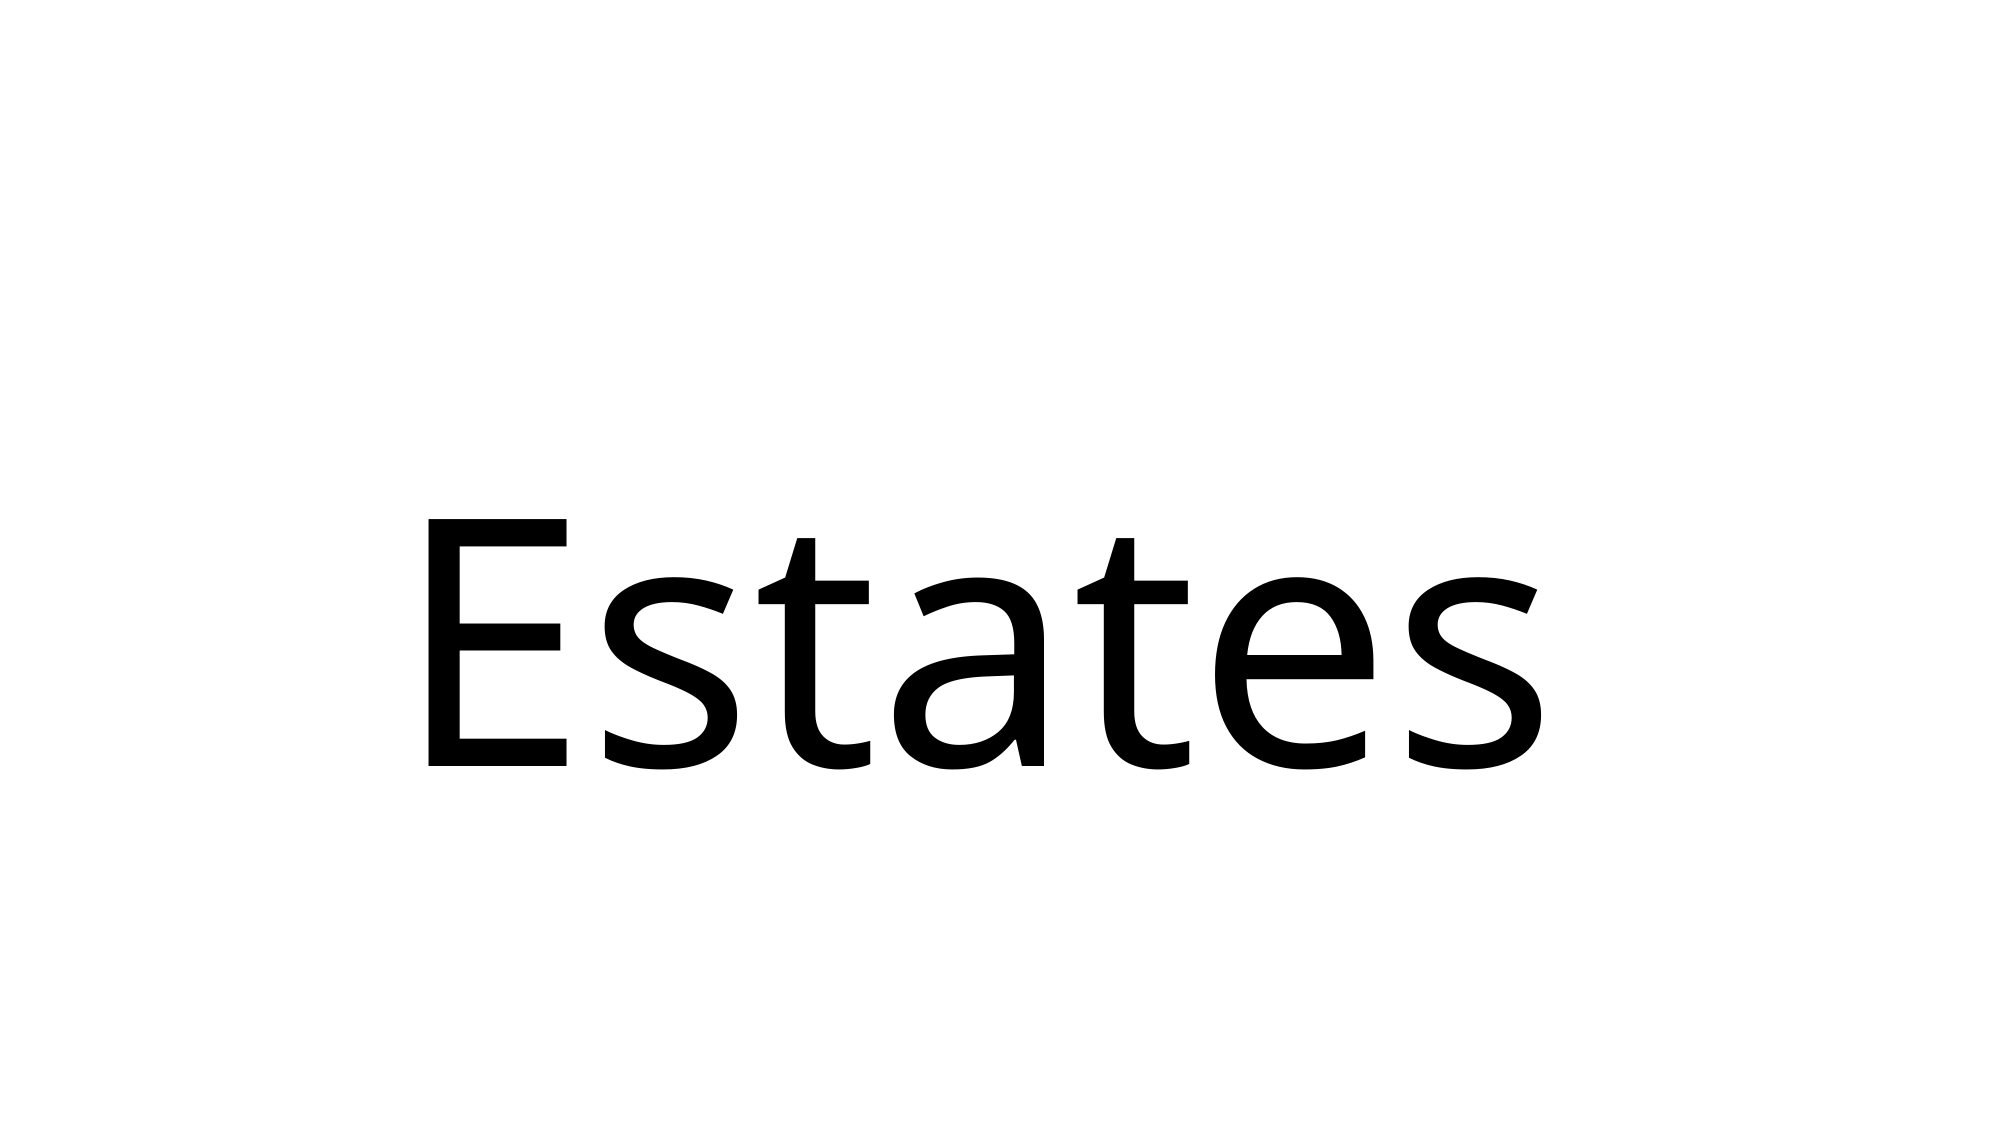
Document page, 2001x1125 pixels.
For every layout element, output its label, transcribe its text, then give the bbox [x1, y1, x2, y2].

title Estates [73, 184, 1880, 850]
